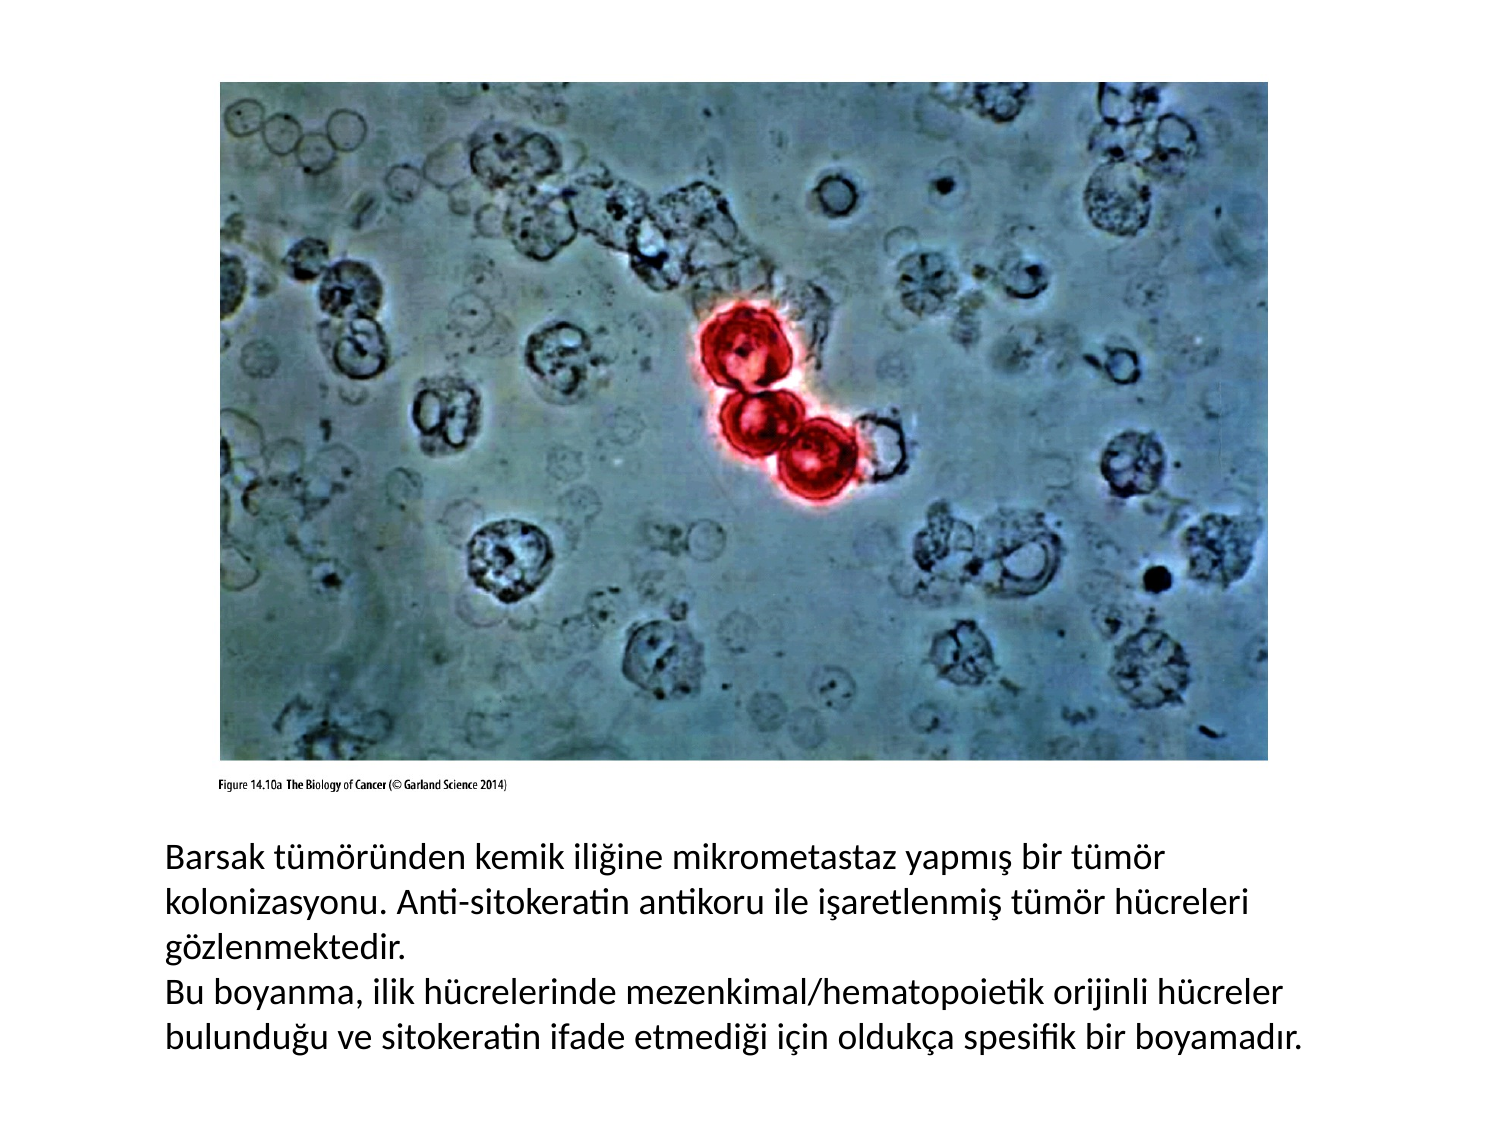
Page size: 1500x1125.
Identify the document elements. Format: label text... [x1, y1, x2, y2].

text_box Barsak tümöründen kemik iliğine mikrometastaz yapmış bir tümör kolonizasyonu. Anti-sitokeratin antikoru ile işaretlenmiş tümör hücreleri gözlenmektedir. Bu boyanma, ilik hücrelerinde mezenkimal/hematopoietik orijinli hücreler bulunduğu ve sitokeratin ifade etmediği için oldukça spesifik bir boyamadır. [149, 824, 1350, 1065]
picture [212, 74, 1276, 795]
